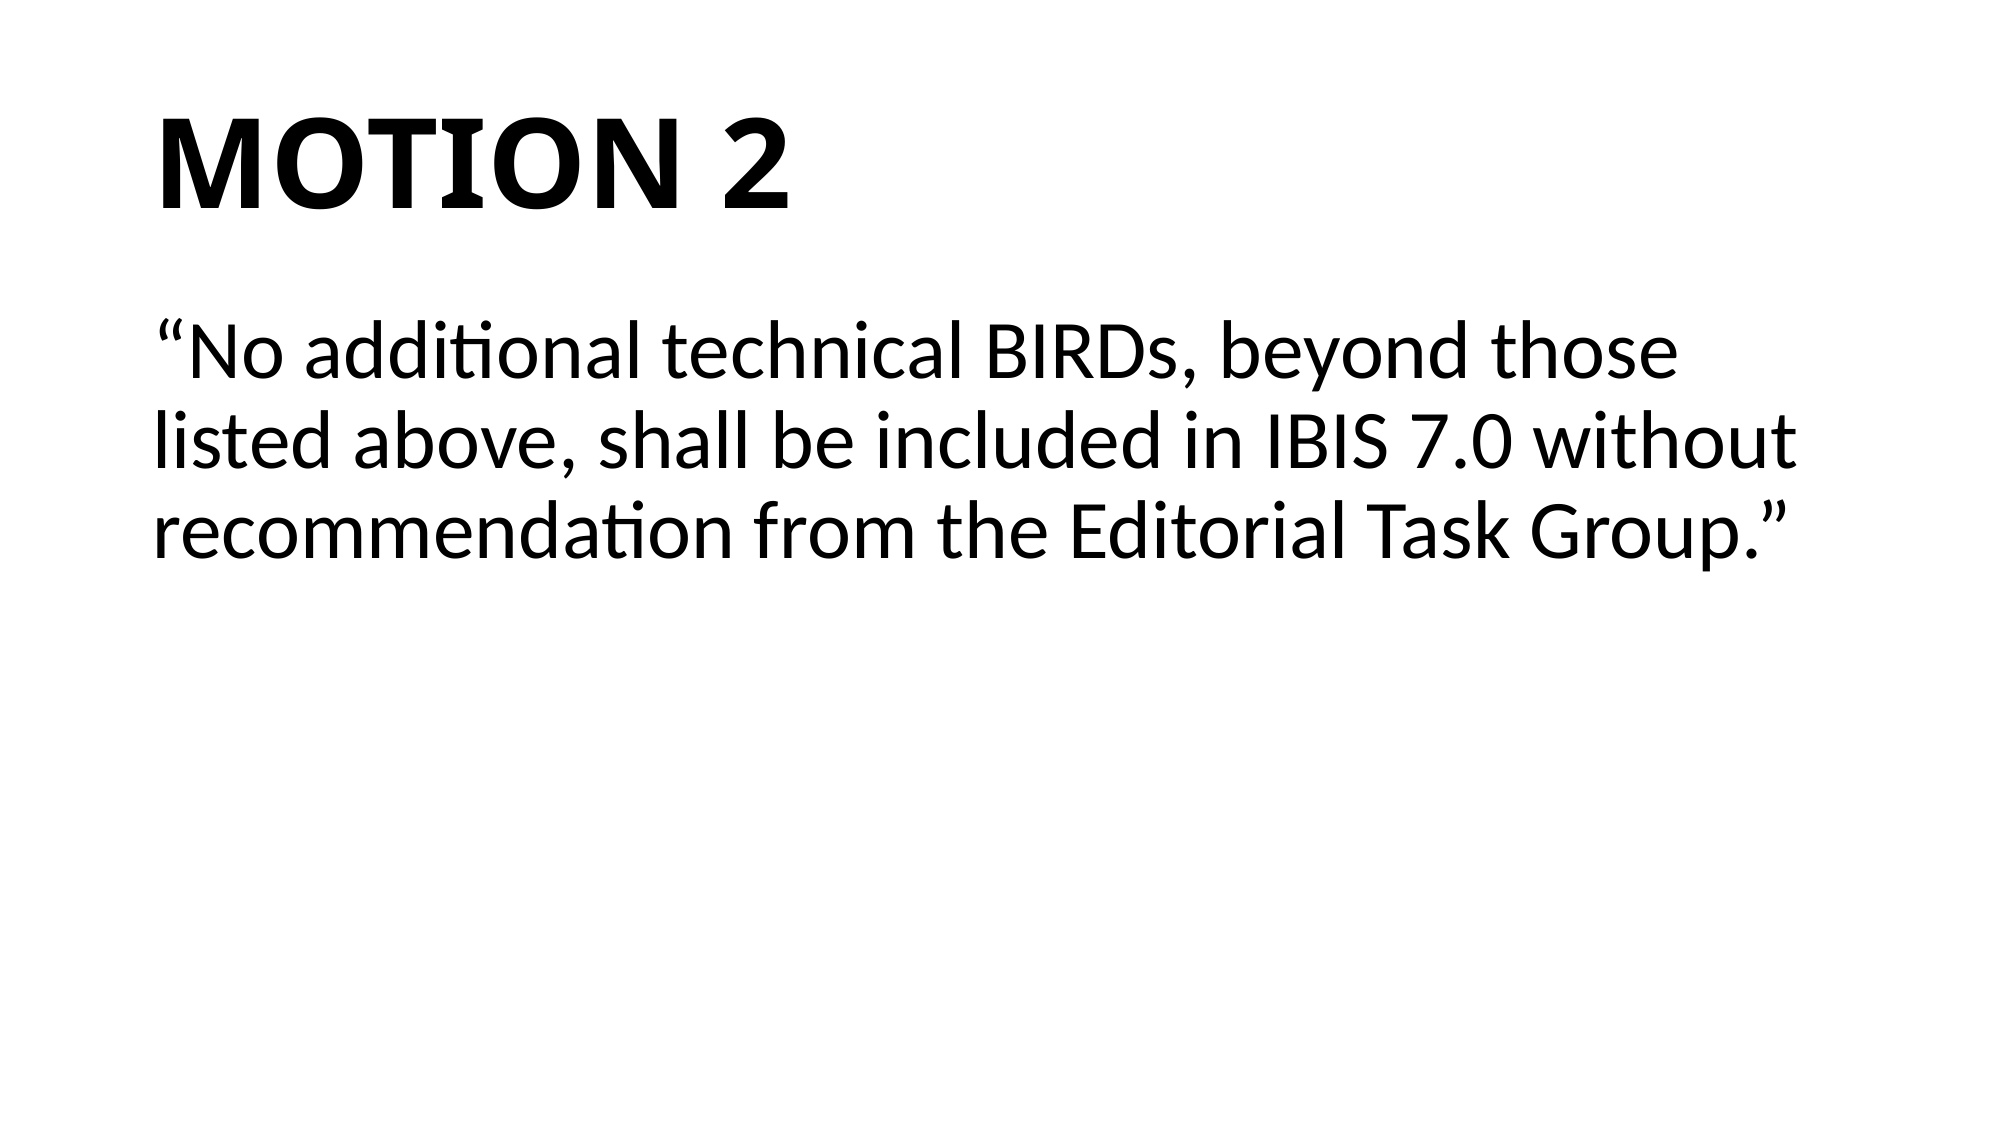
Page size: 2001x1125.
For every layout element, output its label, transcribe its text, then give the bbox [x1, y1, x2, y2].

list “No additional technical BIRDs, beyond those listed above, shall be included in IBIS 7.0 without recommendation from the Editorial Task Group.” [137, 299, 1863, 1014]
title MOTION 2 [137, 59, 1863, 278]
